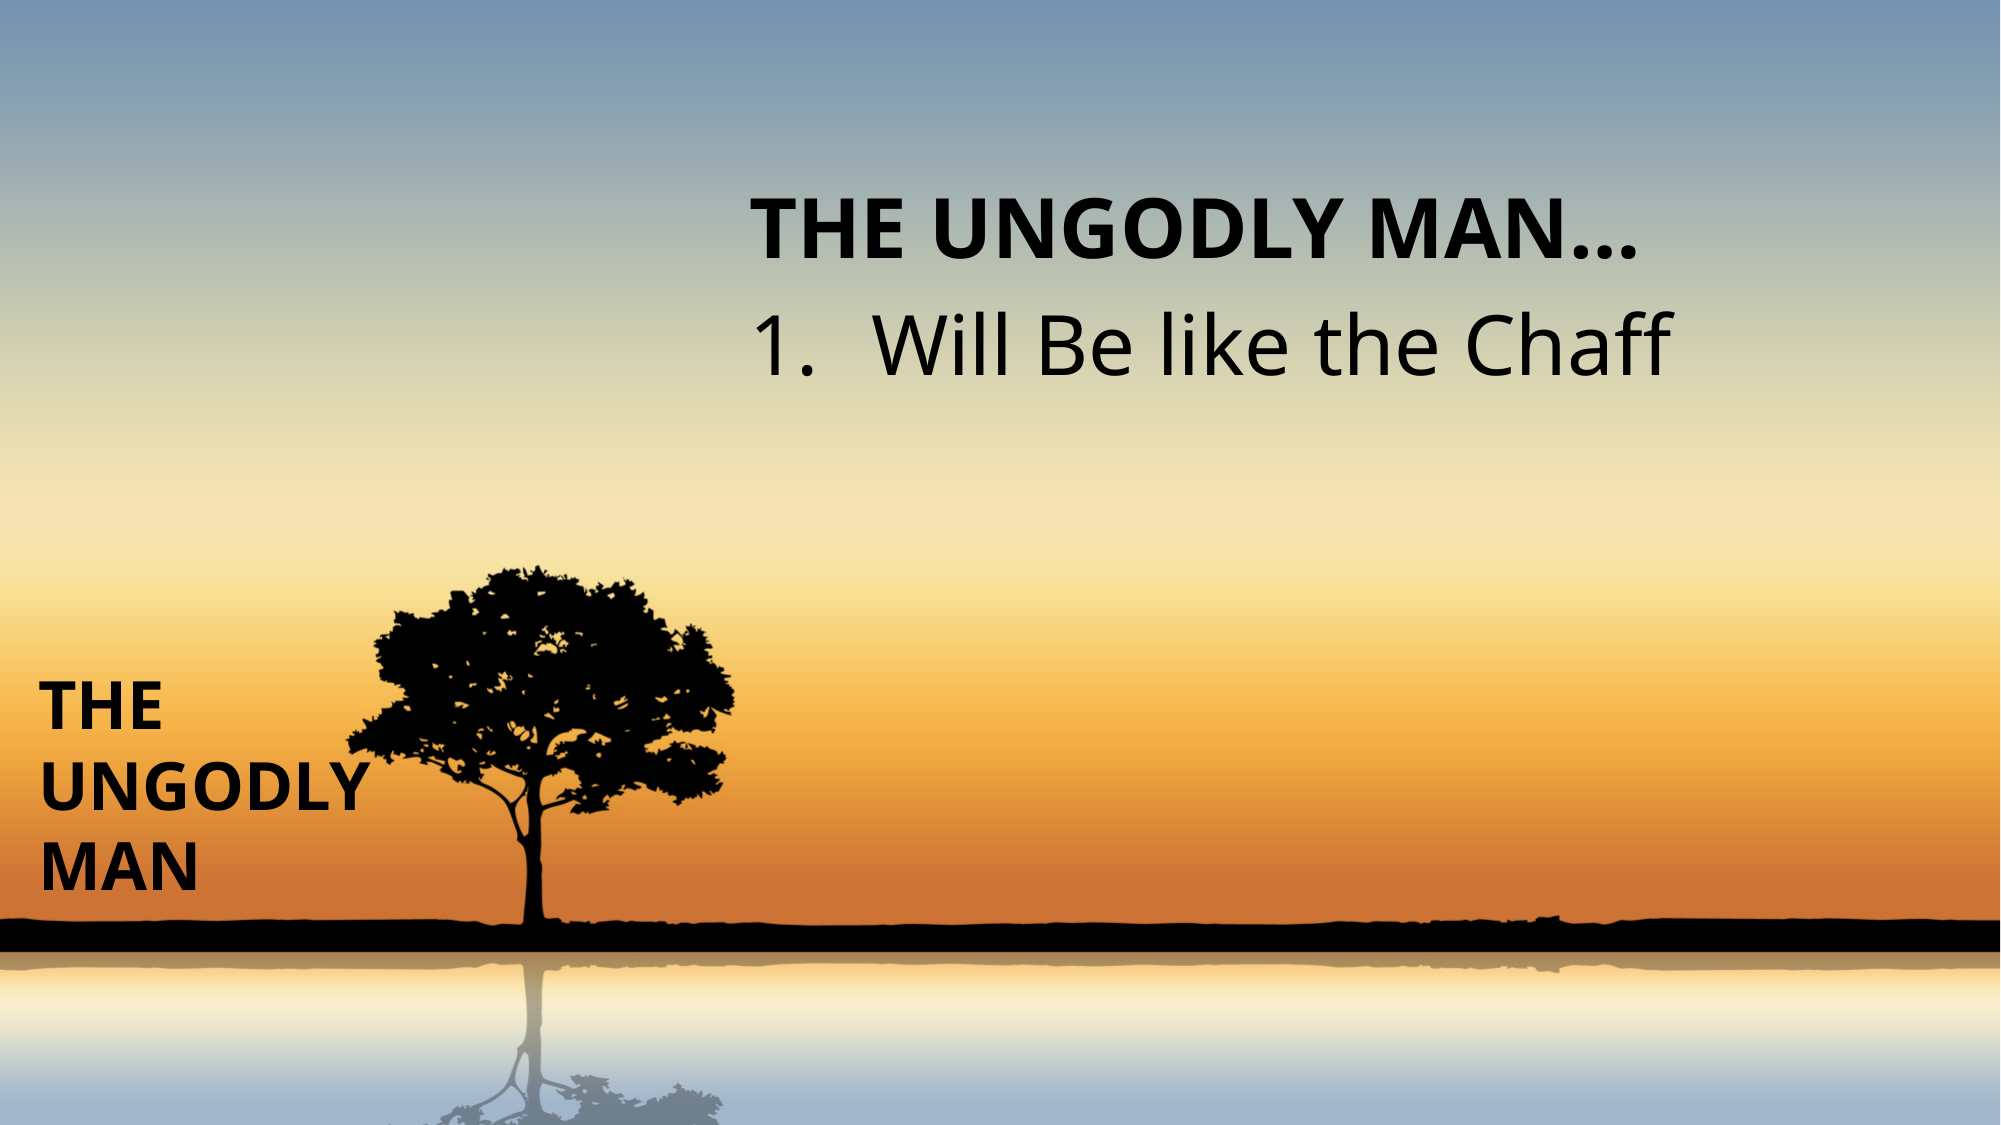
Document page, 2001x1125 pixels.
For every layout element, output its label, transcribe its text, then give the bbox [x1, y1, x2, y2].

title THE UNGODLY MAN [23, 639, 486, 928]
picture [0, 0, 2001, 1125]
list THE UNGODLY MAN… Will Be like the Chaff [734, 51, 2000, 904]
